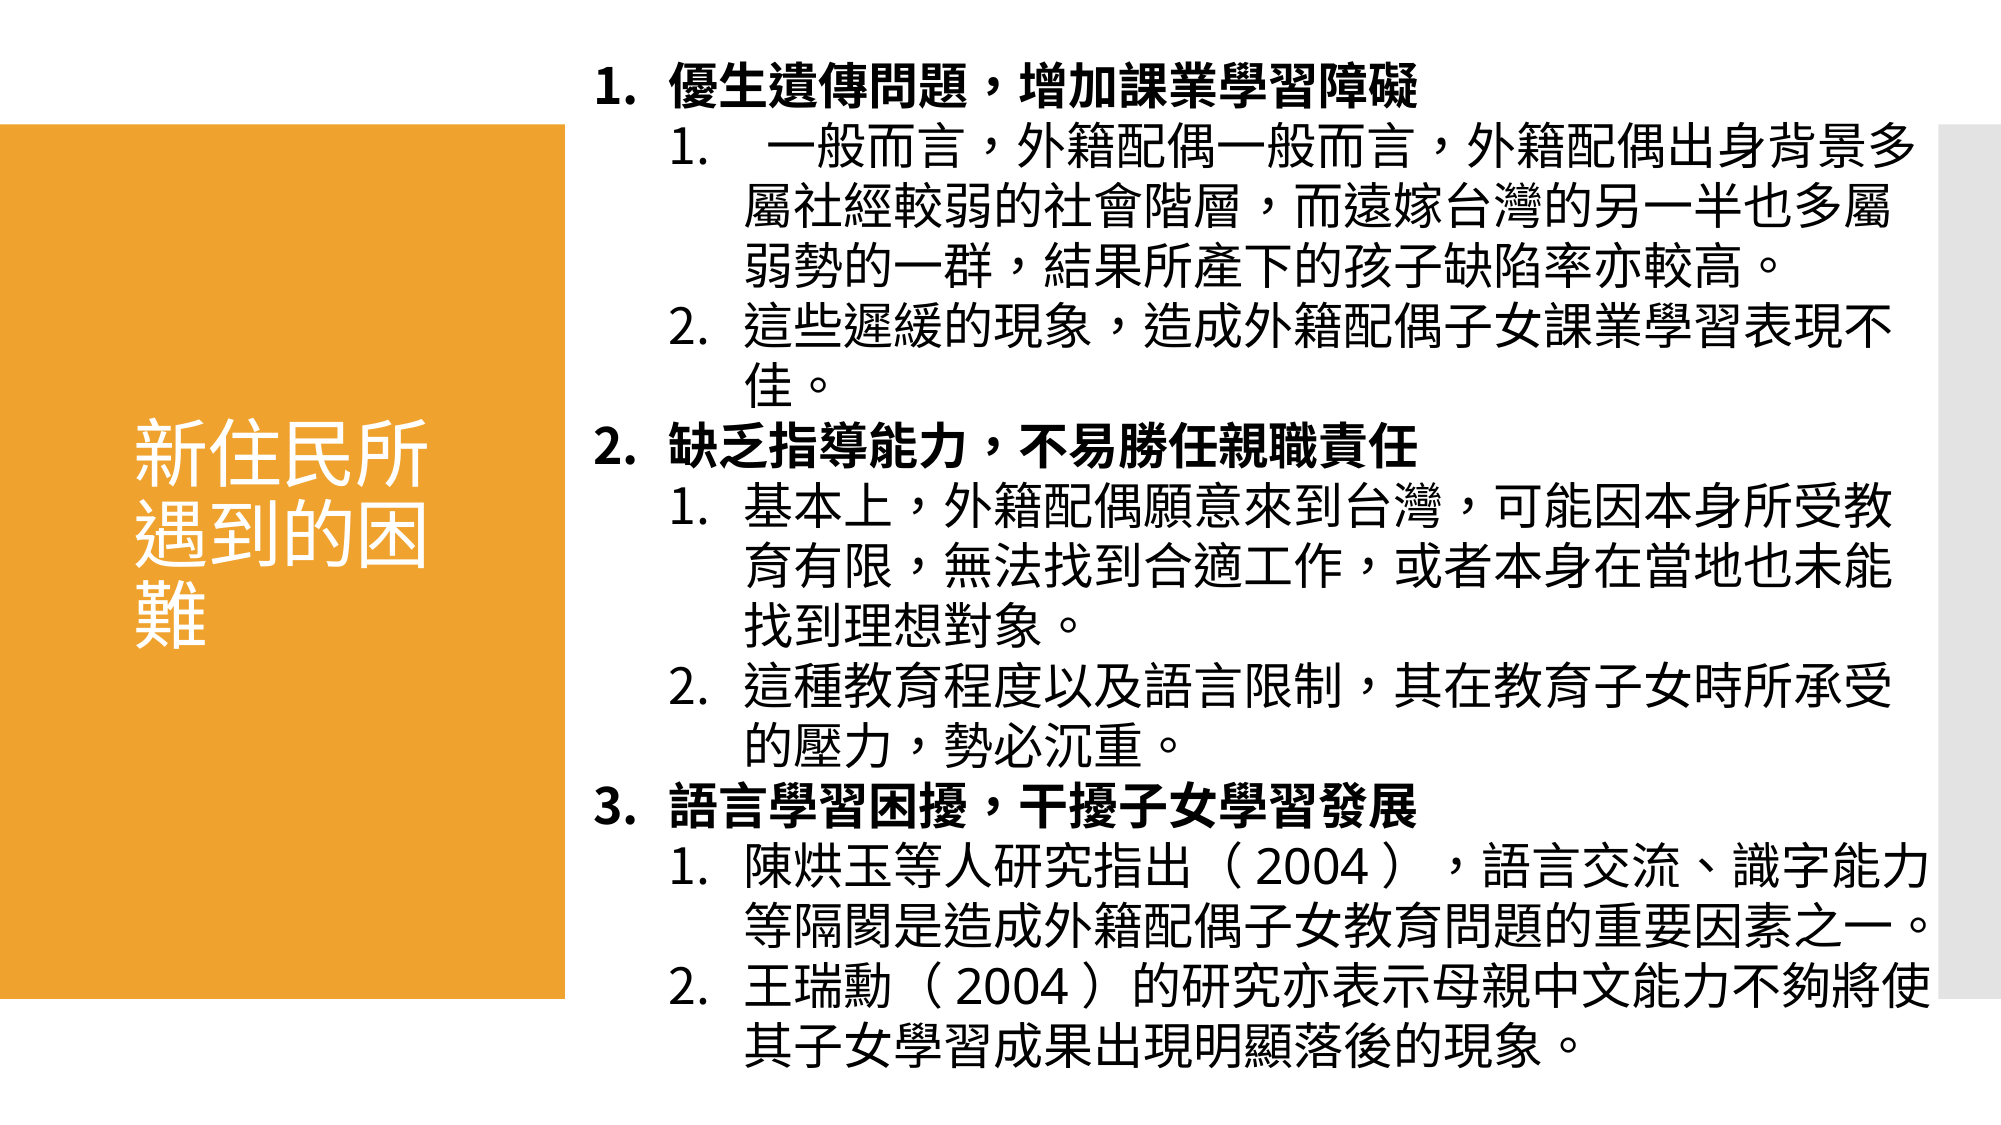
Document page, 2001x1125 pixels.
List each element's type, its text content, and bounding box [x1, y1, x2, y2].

text_box 優生遺傳問題，增加課業學習障礙 一般而言，外籍配偶一般而言，外籍配偶出身背景多屬社經較弱的社會階層，而遠嫁台灣的另一半也多屬弱勢的一群，結果所產下的孩子缺陷率亦較高。 這些遲緩的現象，造成外籍配偶子女課業學習表現不佳。 缺乏指導能力，不易勝任親職責任 基本上，外籍配偶願意來到台灣，可能因本身所受教育有限，無法找到合適工作，或者本身在當地也未能找到理想對象。 這種教育程度以及語言限制，其在教育子女時所承受的壓力，勢必沉重。 語言學習困擾，干擾子女學習發展 陳烘玉等人研究指出（2004），語言交流、識字能力等隔閡是造成外籍配偶子女教育問題的重要因素之一。 王瑞勳（2004）的研究亦表示母親中文能力不夠將使其子女學習成果出現明顯落後的現象。 [578, 47, 1950, 1083]
title 新住民所遇到的困難 [126, 144, 444, 932]
